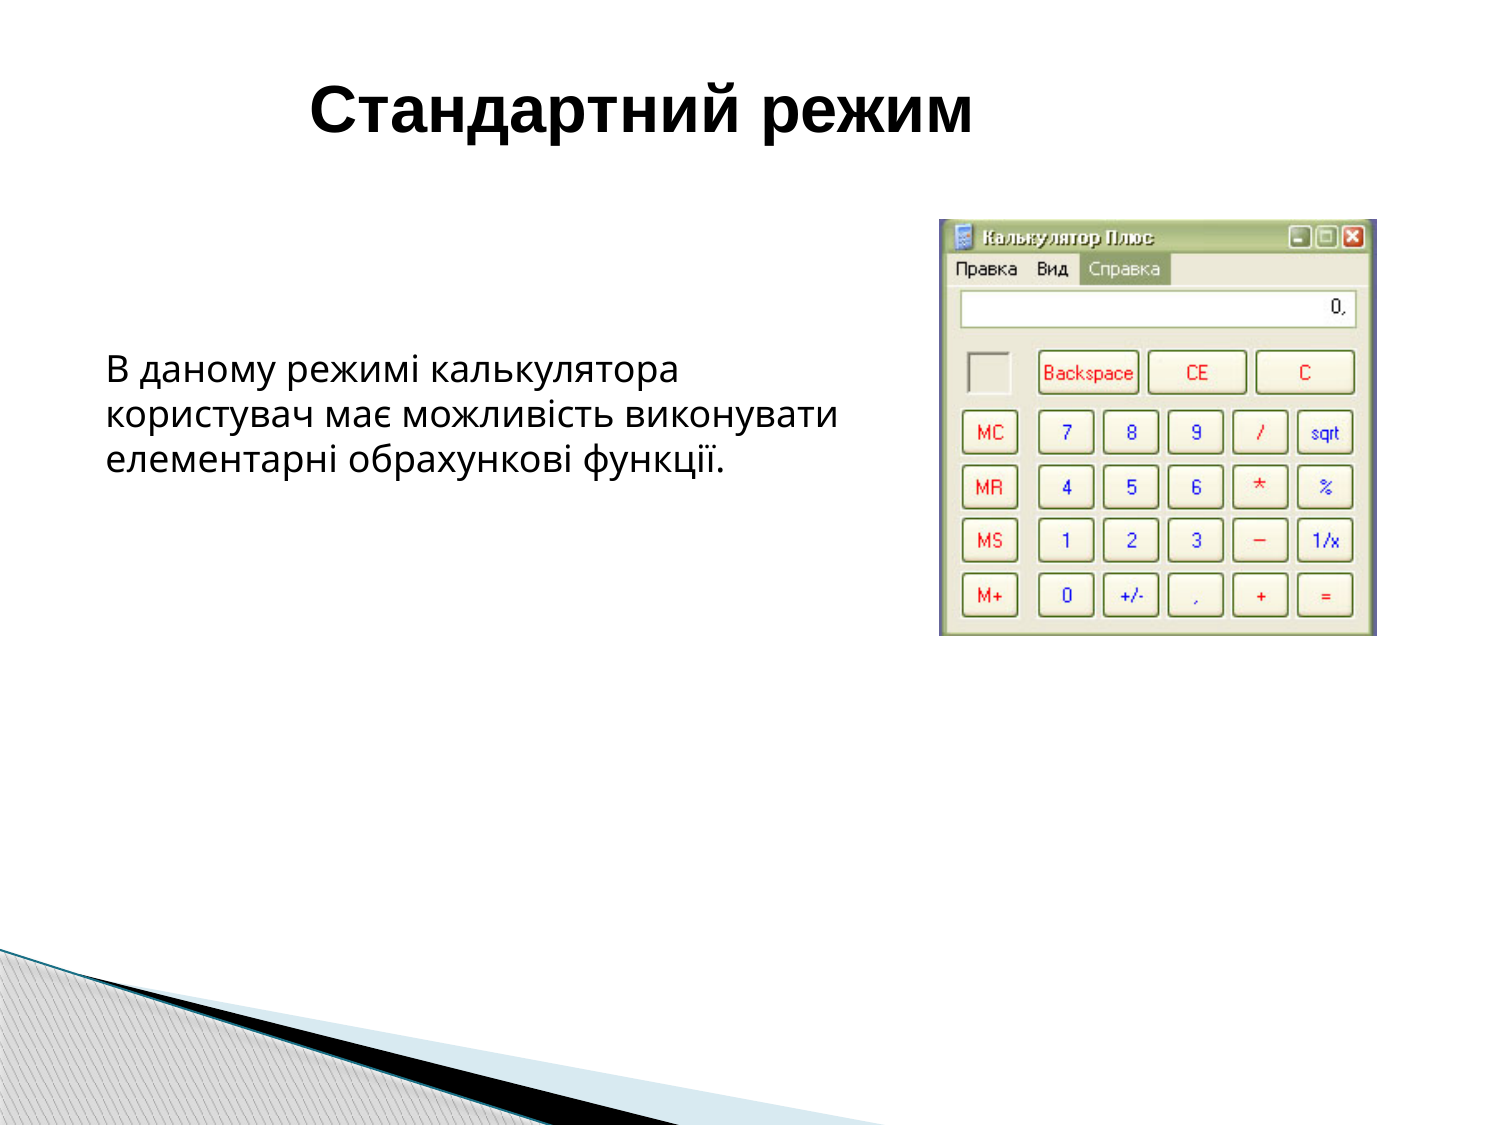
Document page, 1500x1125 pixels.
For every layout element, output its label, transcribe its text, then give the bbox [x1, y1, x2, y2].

picture [938, 219, 1377, 636]
title Стандартний режим [294, 19, 1022, 192]
text_box В даному режимі калькулятора користувач має можливість виконувати елементарні обрахункові функції. [90, 338, 882, 488]
